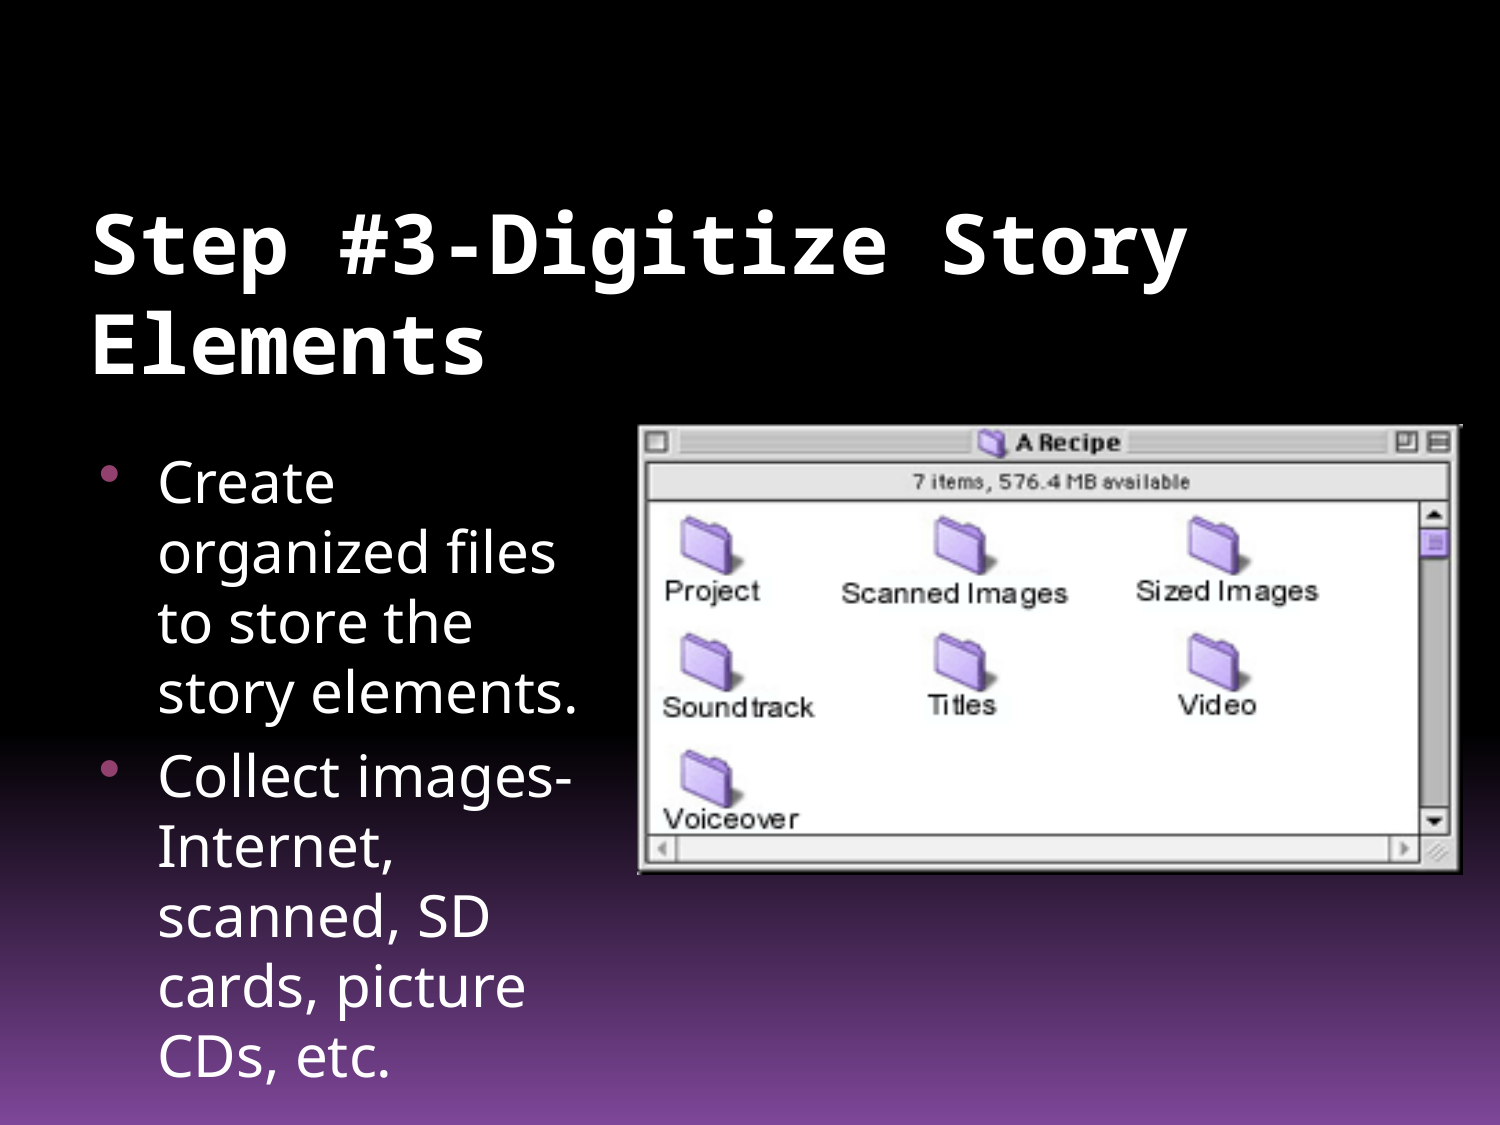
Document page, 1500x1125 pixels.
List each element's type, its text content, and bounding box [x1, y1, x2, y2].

picture [637, 424, 1463, 876]
title Step #3-Digitize Story Elements [75, 83, 1425, 234]
list Create organized files to store the story elements. Collect images- Internet, scanned, SD cards, picture CDs, etc. [75, 437, 624, 1058]
